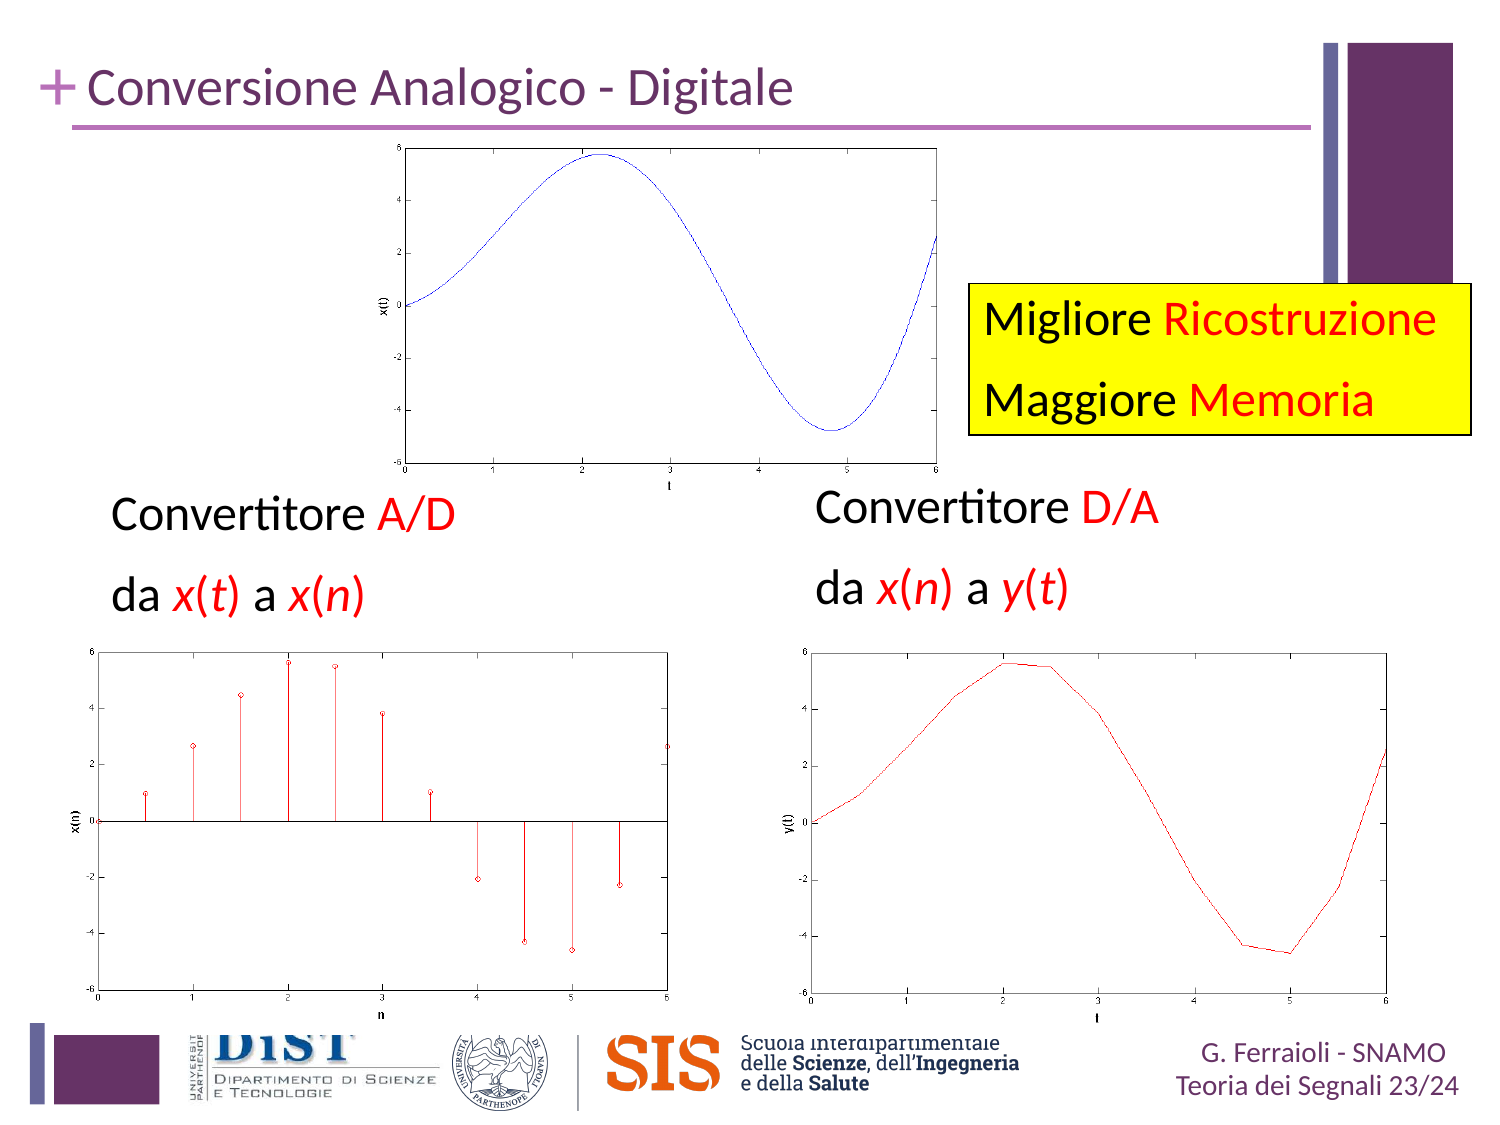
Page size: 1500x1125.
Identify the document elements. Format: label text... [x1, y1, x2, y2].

text_box Migliore Ricostruzione Maggiore Memoria [1005, 283, 1472, 435]
title Conversione Analogico - Digitale [72, 49, 1312, 128]
picture [316, 141, 1001, 505]
text_box Convertitore A/D da x(t) a x(n) [96, 478, 659, 619]
text_box Convertitore D/A da x(n) a y(t) [800, 472, 1451, 624]
picture [52, 621, 1402, 1112]
